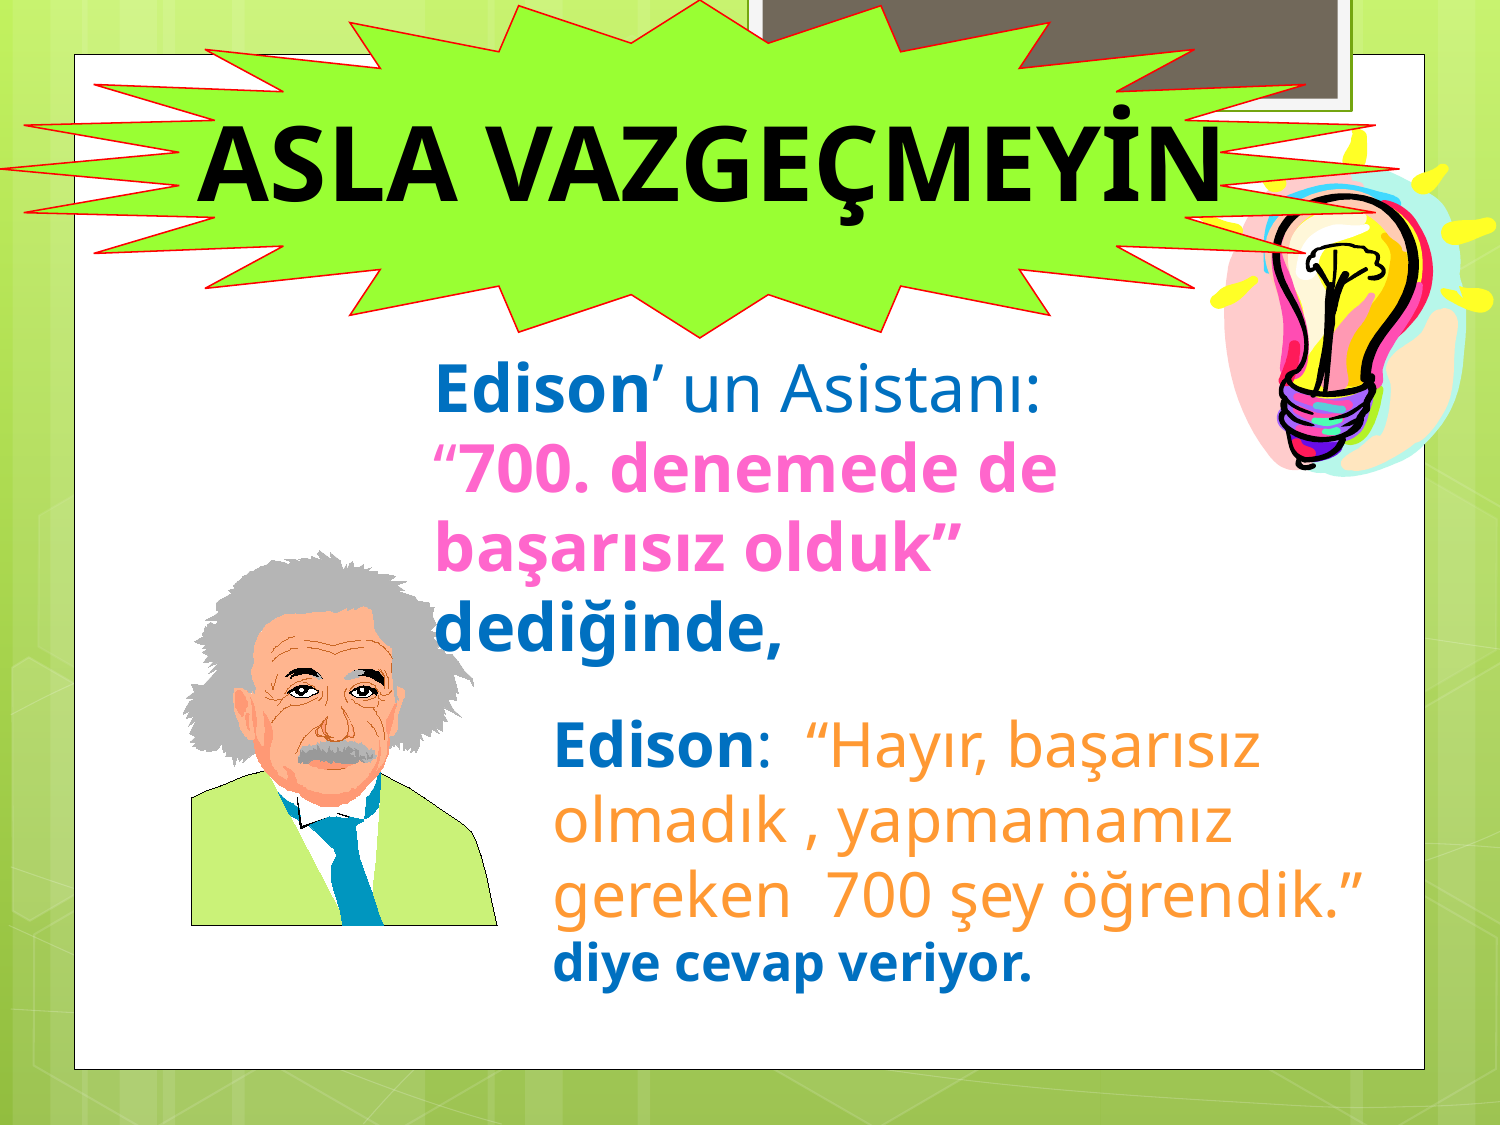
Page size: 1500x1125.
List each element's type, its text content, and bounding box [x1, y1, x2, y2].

text_box [204, 0, 1195, 90]
text_box [93, 84, 238, 111]
title Edison: “Hayır, başarısız olmadık , yapmamamız gereken 700 şey öğrendik.” diye cevap veriyor. [537, 550, 1445, 1000]
text_box ASLA VAZGEÇMEYİN [183, 90, 1258, 230]
text_box [0, 121, 183, 217]
text_box [1162, 84, 1306, 99]
picture [1192, 125, 1500, 481]
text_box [182, 550, 498, 926]
text_box [93, 226, 1186, 338]
text_box Edison’ un Asistanı: “700. denemede de başarısız olduk” dediğinde, [419, 337, 1345, 673]
